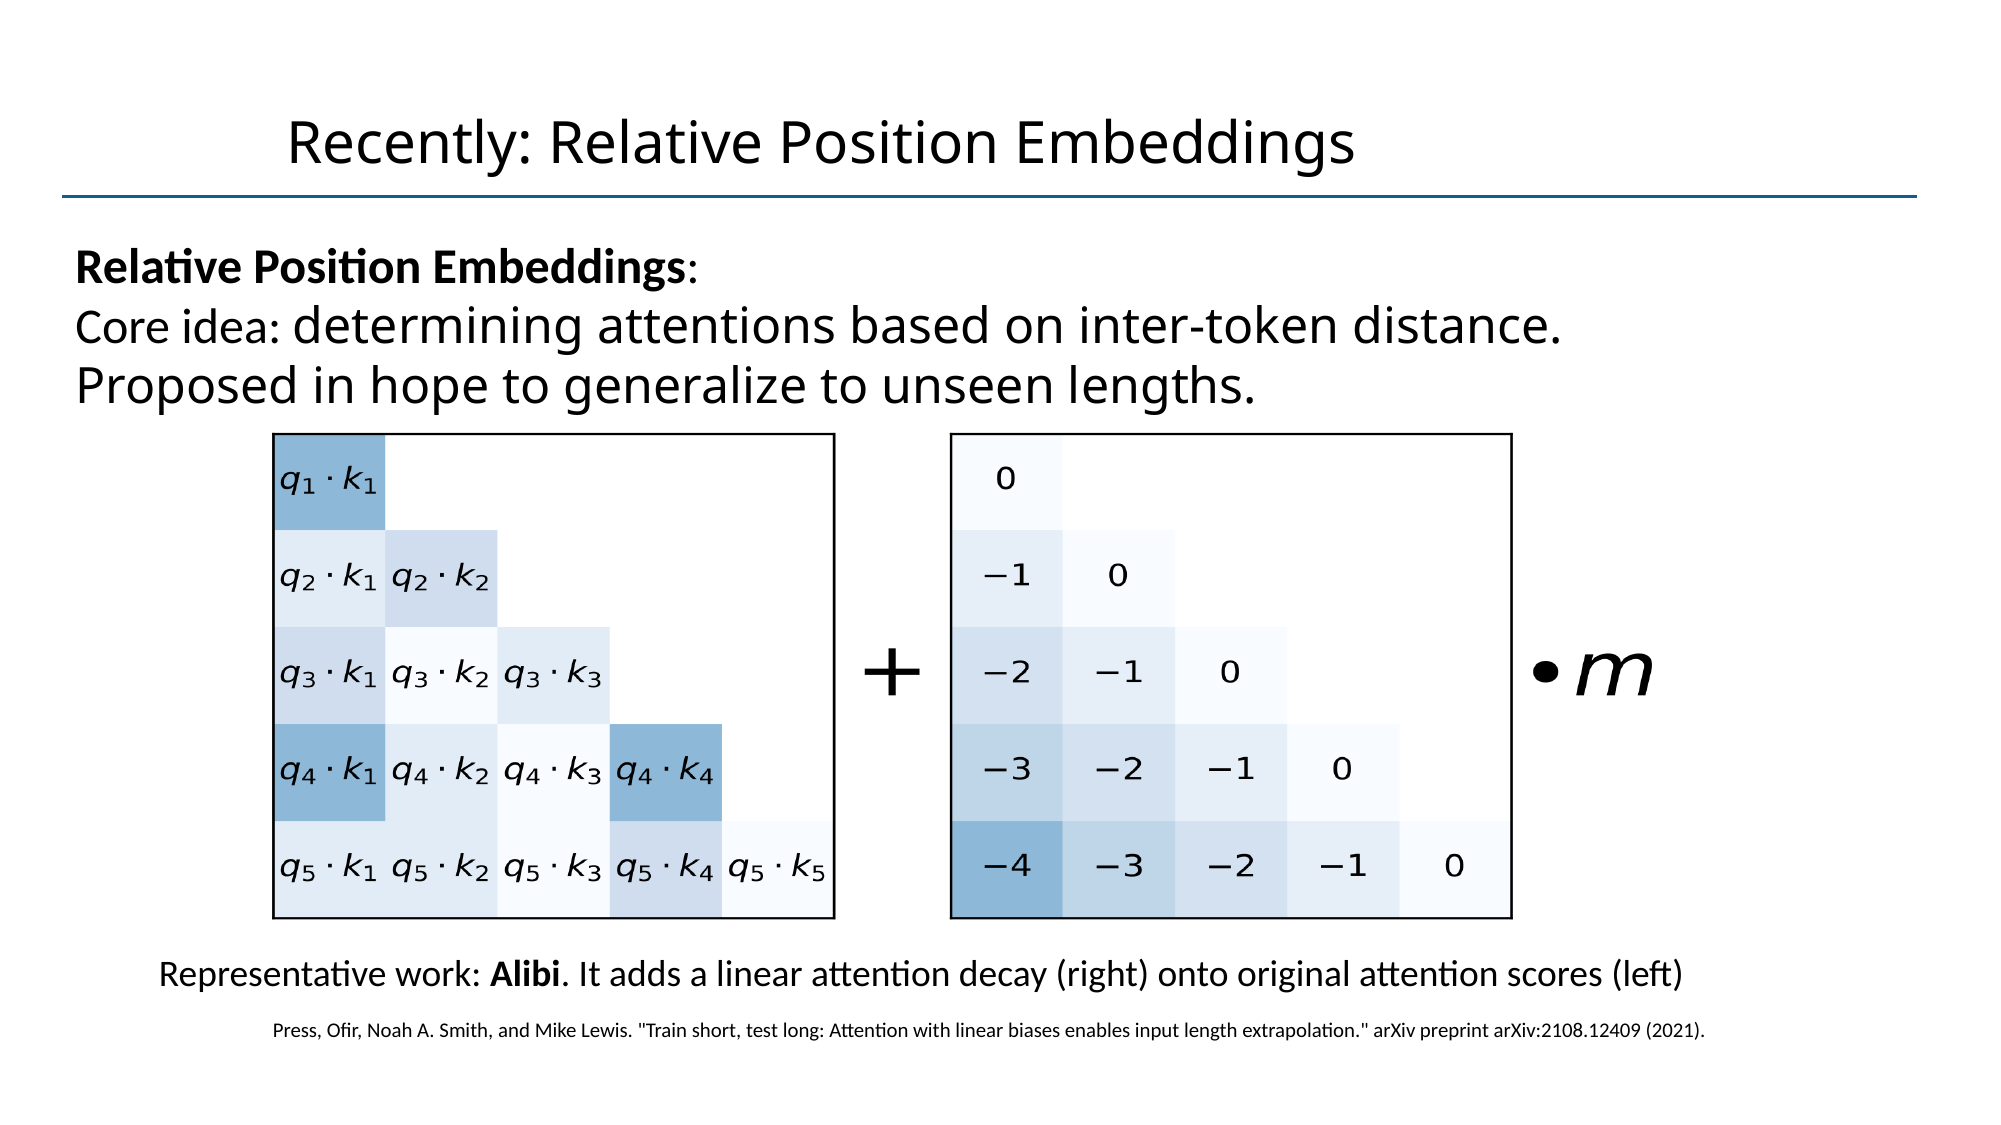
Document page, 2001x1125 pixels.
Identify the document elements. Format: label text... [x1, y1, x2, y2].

text_box Press, Ofir, Noah A. Smith, and Mike Lewis. "Train short, test long: Attention with linear biases enables input length extrapolation." arXiv preprint arXiv:2108.12409 (2021). [79, 1009, 1900, 1049]
title Recently: Relative Position Embeddings [266, 92, 1949, 201]
text_box Representative work: Alibi. It adds a linear attention decay (right) onto original attention scores (left) [60, 941, 1784, 1002]
text_box Relative Position Embeddings: Core idea: determining attentions based on inter-token distance. Proposed in hope to generalize to unseen lengths. [60, 226, 1915, 422]
picture [266, 426, 1663, 929]
